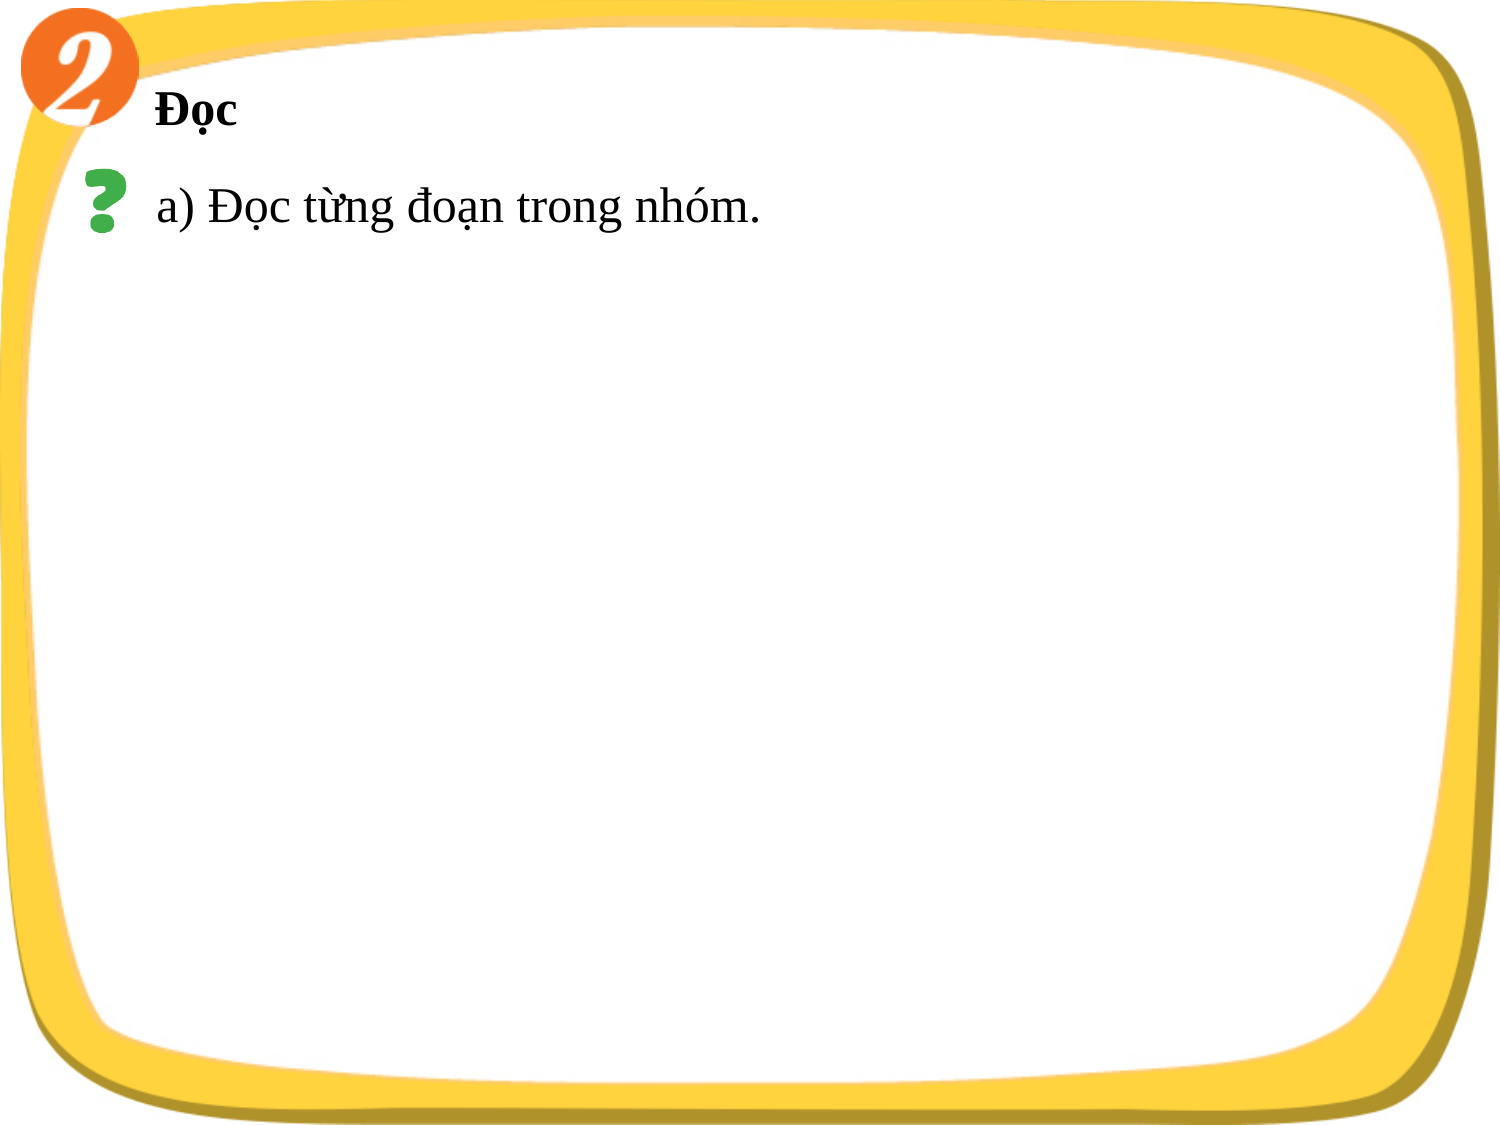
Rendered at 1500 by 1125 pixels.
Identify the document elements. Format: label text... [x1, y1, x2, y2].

text_box Đọc [139, 67, 253, 143]
picture [0, 0, 1500, 1125]
text_box a) Đọc từng đoạn trong nhóm. [141, 165, 777, 241]
